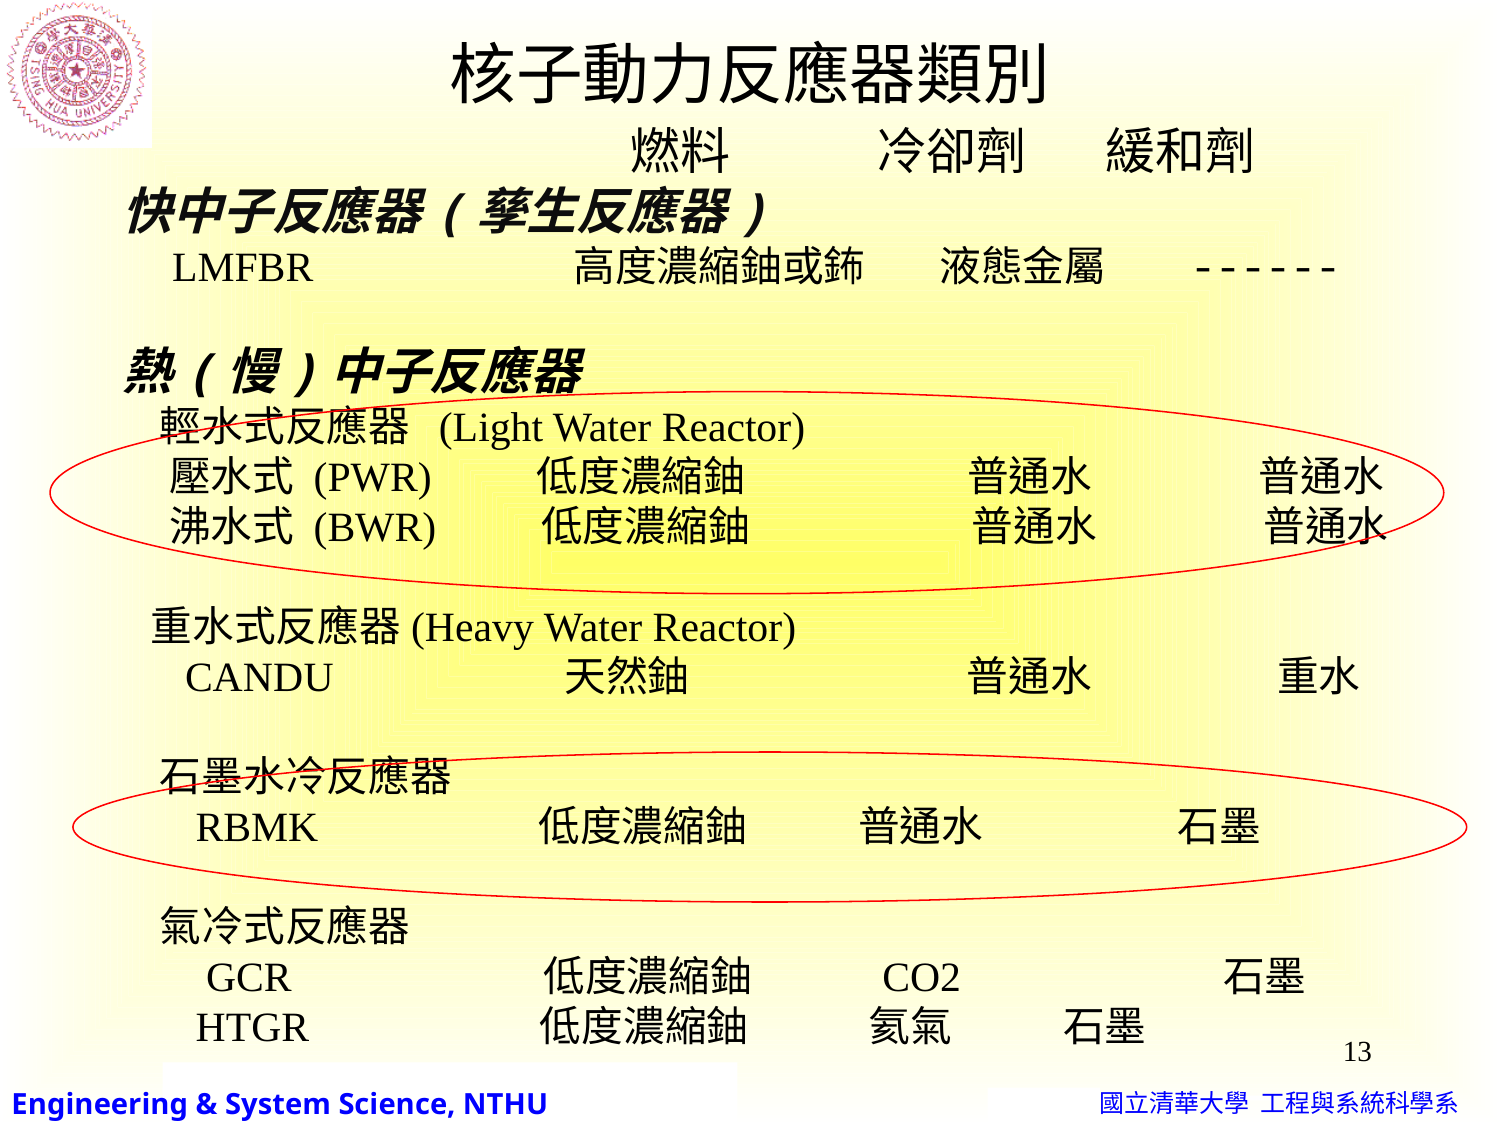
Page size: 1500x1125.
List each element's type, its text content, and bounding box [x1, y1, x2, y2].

text_box [50, 391, 1444, 594]
text_box 燃料 冷卻劑 緩和劑 [559, 112, 1271, 188]
text_box 快中子反應器(孳生反應器) LMFBR 高度濃縮鈾或鈽 液態金屬 ------ 熱(慢)中子反應器 輕水式反應器 (Light Water Reactor) 壓水式 (PWR) 低度濃縮鈾 普通水 普通水 沸水式 (BWR) 低度濃縮鈾 普通水 普通水 重水式反應器(Heavy Water Reactor) CANDU 天然鈾 普通水 重水 石墨水冷反應器 RBMK 低度濃縮鈾 普通水 石墨 氣冷式反應器 GCR 低度濃縮鈾 CO2 石墨 HTGR 低度濃縮鈾 氦氣 石墨 [107, 527, 1404, 803]
text_box 核子動力反應器類別 [434, 24, 1066, 120]
text_box [72, 752, 1467, 903]
text_box 快中子反應器(孳生反應器) LMFBR 高度濃縮鈾或鈽 液態金屬 ------ 熱(慢)中子反應器 輕水式反應器 (Light Water Reactor) 壓水式 (PWR) 低度濃縮鈾 普通水 普通水 沸水式 (BWR) 低度濃縮鈾 普通水 普通水 重水式反應器(Heavy Water Reactor) CANDU 天然鈾 普通水 重水 石墨水冷反應器 RBMK 低度濃縮鈾 普通水 石墨 氣冷式反應器 GCR 低度濃縮鈾 CO2 石墨 HTGR 低度濃縮鈾 氦氣 石墨 [107, 172, 1404, 458]
picture [0, 0, 152, 148]
slide_number 13 [1074, 1024, 1388, 1101]
text_box 快中子反應器(孳生反應器) LMFBR 高度濃縮鈾或鈽 液態金屬 ------ 熱(慢)中子反應器 輕水式反應器 (Light Water Reactor) 壓水式 (PWR) 低度濃縮鈾 普通水 普通水 沸水式 (BWR) 低度濃縮鈾 普通水 普通水 重水式反應器(Heavy Water Reactor) CANDU 天然鈾 普通水 重水 石墨水冷反應器 RBMK 低度濃縮鈾 普通水 石墨 氣冷式反應器 GCR 低度濃縮鈾 CO2 石墨 HTGR 低度濃縮鈾 氦氣 石墨 [107, 851, 1404, 1058]
